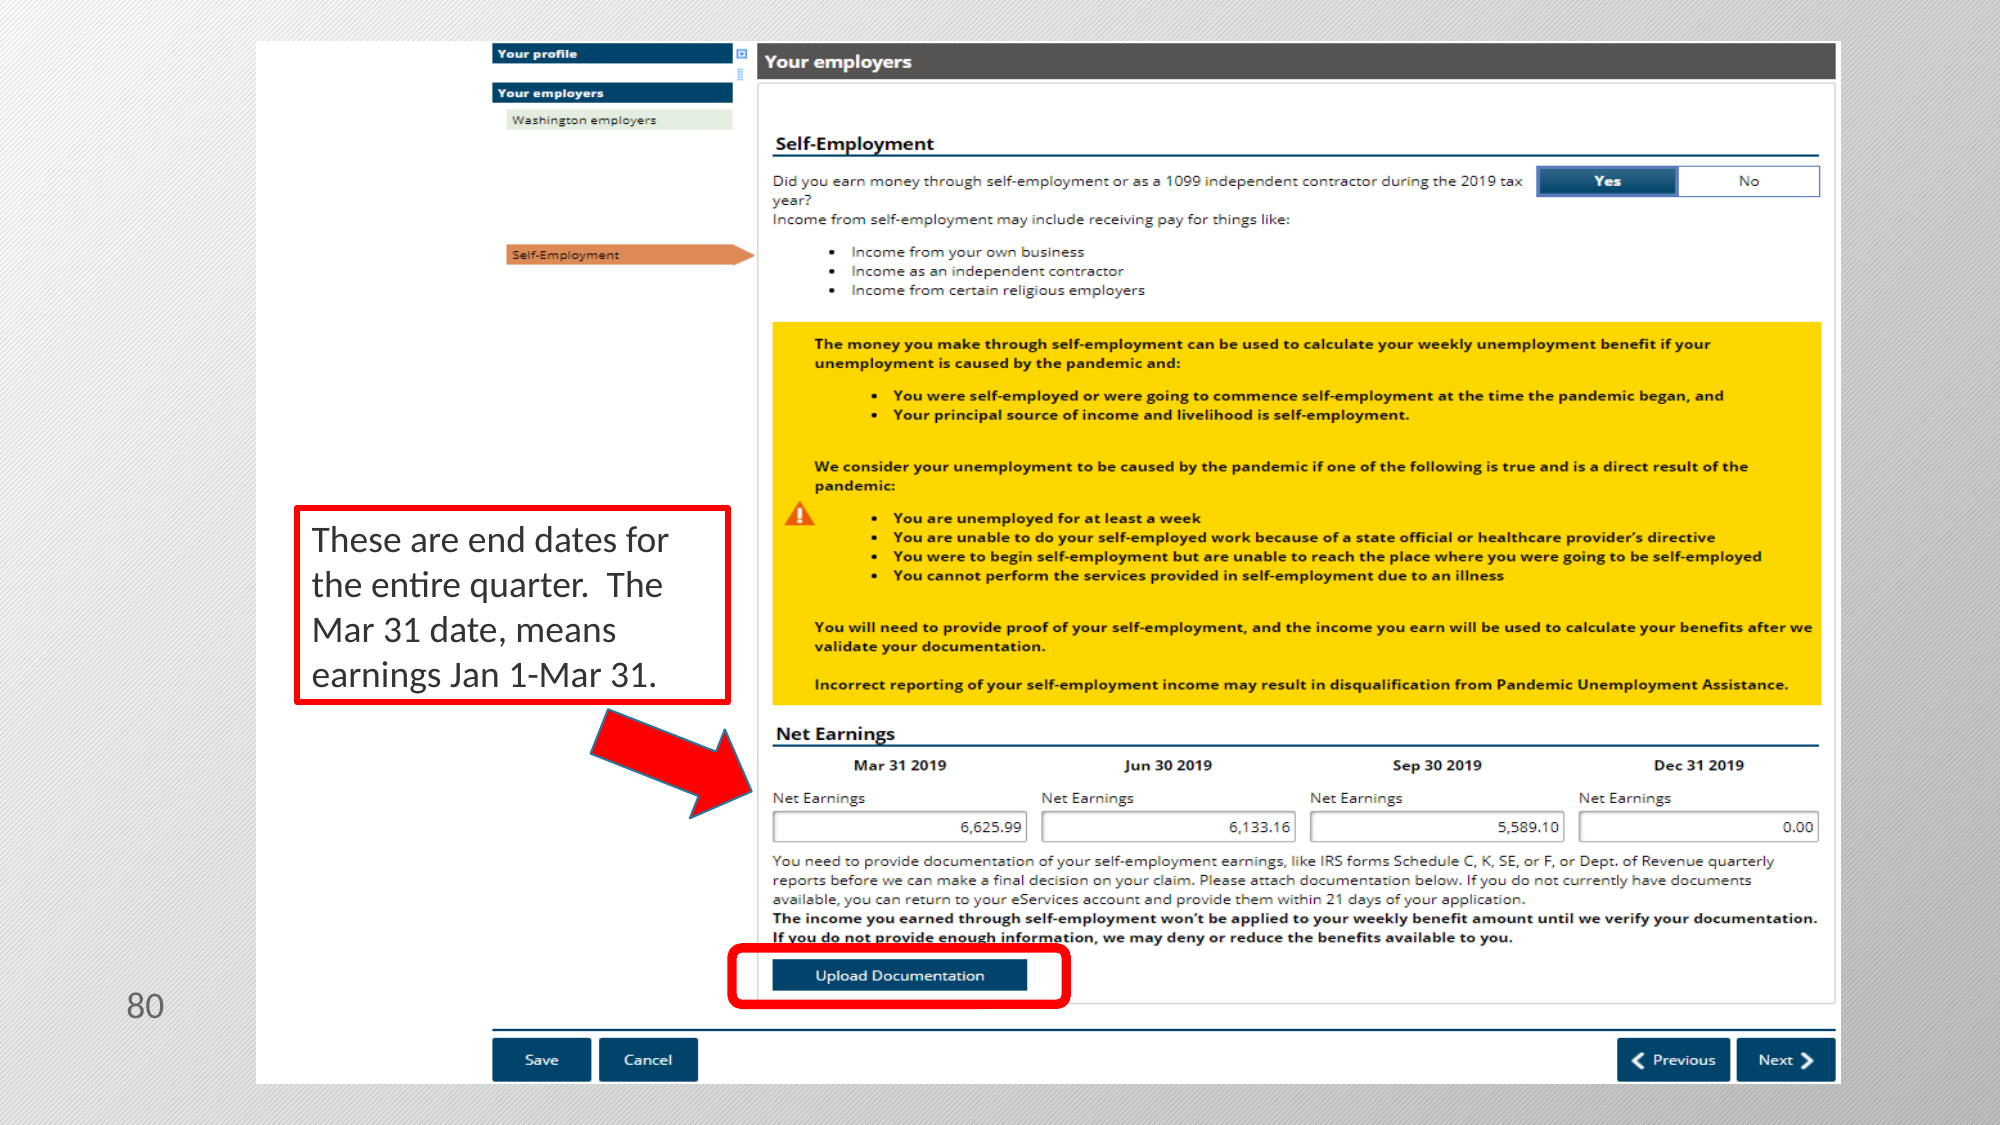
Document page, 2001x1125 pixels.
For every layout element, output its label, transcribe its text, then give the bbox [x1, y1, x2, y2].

slide_number 80 [111, 973, 219, 1035]
picture [255, 40, 1841, 1085]
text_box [296, 507, 758, 810]
